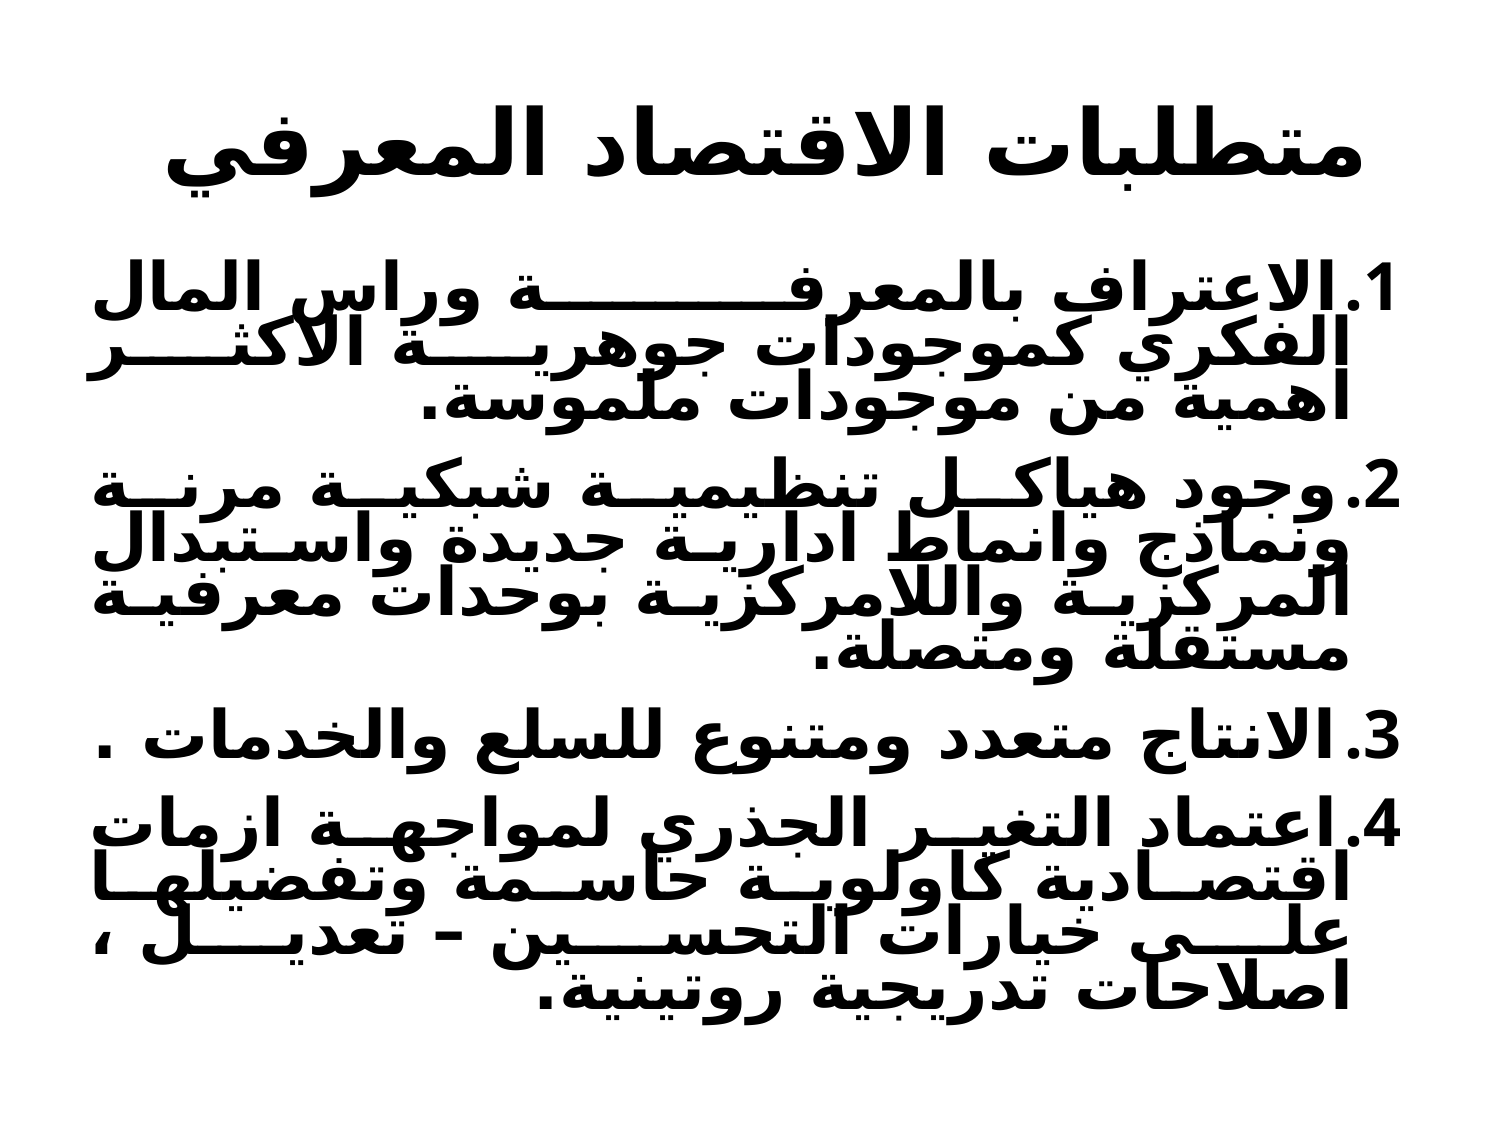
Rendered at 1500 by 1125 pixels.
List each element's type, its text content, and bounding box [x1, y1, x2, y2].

title متطلبات الاقتصاد المعرفي [75, 45, 1425, 233]
list الاعتراف بالمعرفة وراس المال الفكري كموجودات جوهرية الاكثر اهمية من موجودات ملموسة. وجود هياكل تنظيمية شبكية مرنة ونماذج وانماط ادارية جديدة واستبدال المركزية واللامركزية بوحدات معرفية مستقلة ومتصلة. الانتاج متعدد ومتنوع للسلع والخدمات . اعتماد التغير الجذري لمواجهة ازمات اقتصادية كاولوية حاسمة وتفضيلها على خيارات التحسين – تعديل ، اصلاحات تدريجية روتينية. [75, 262, 1425, 1005]
